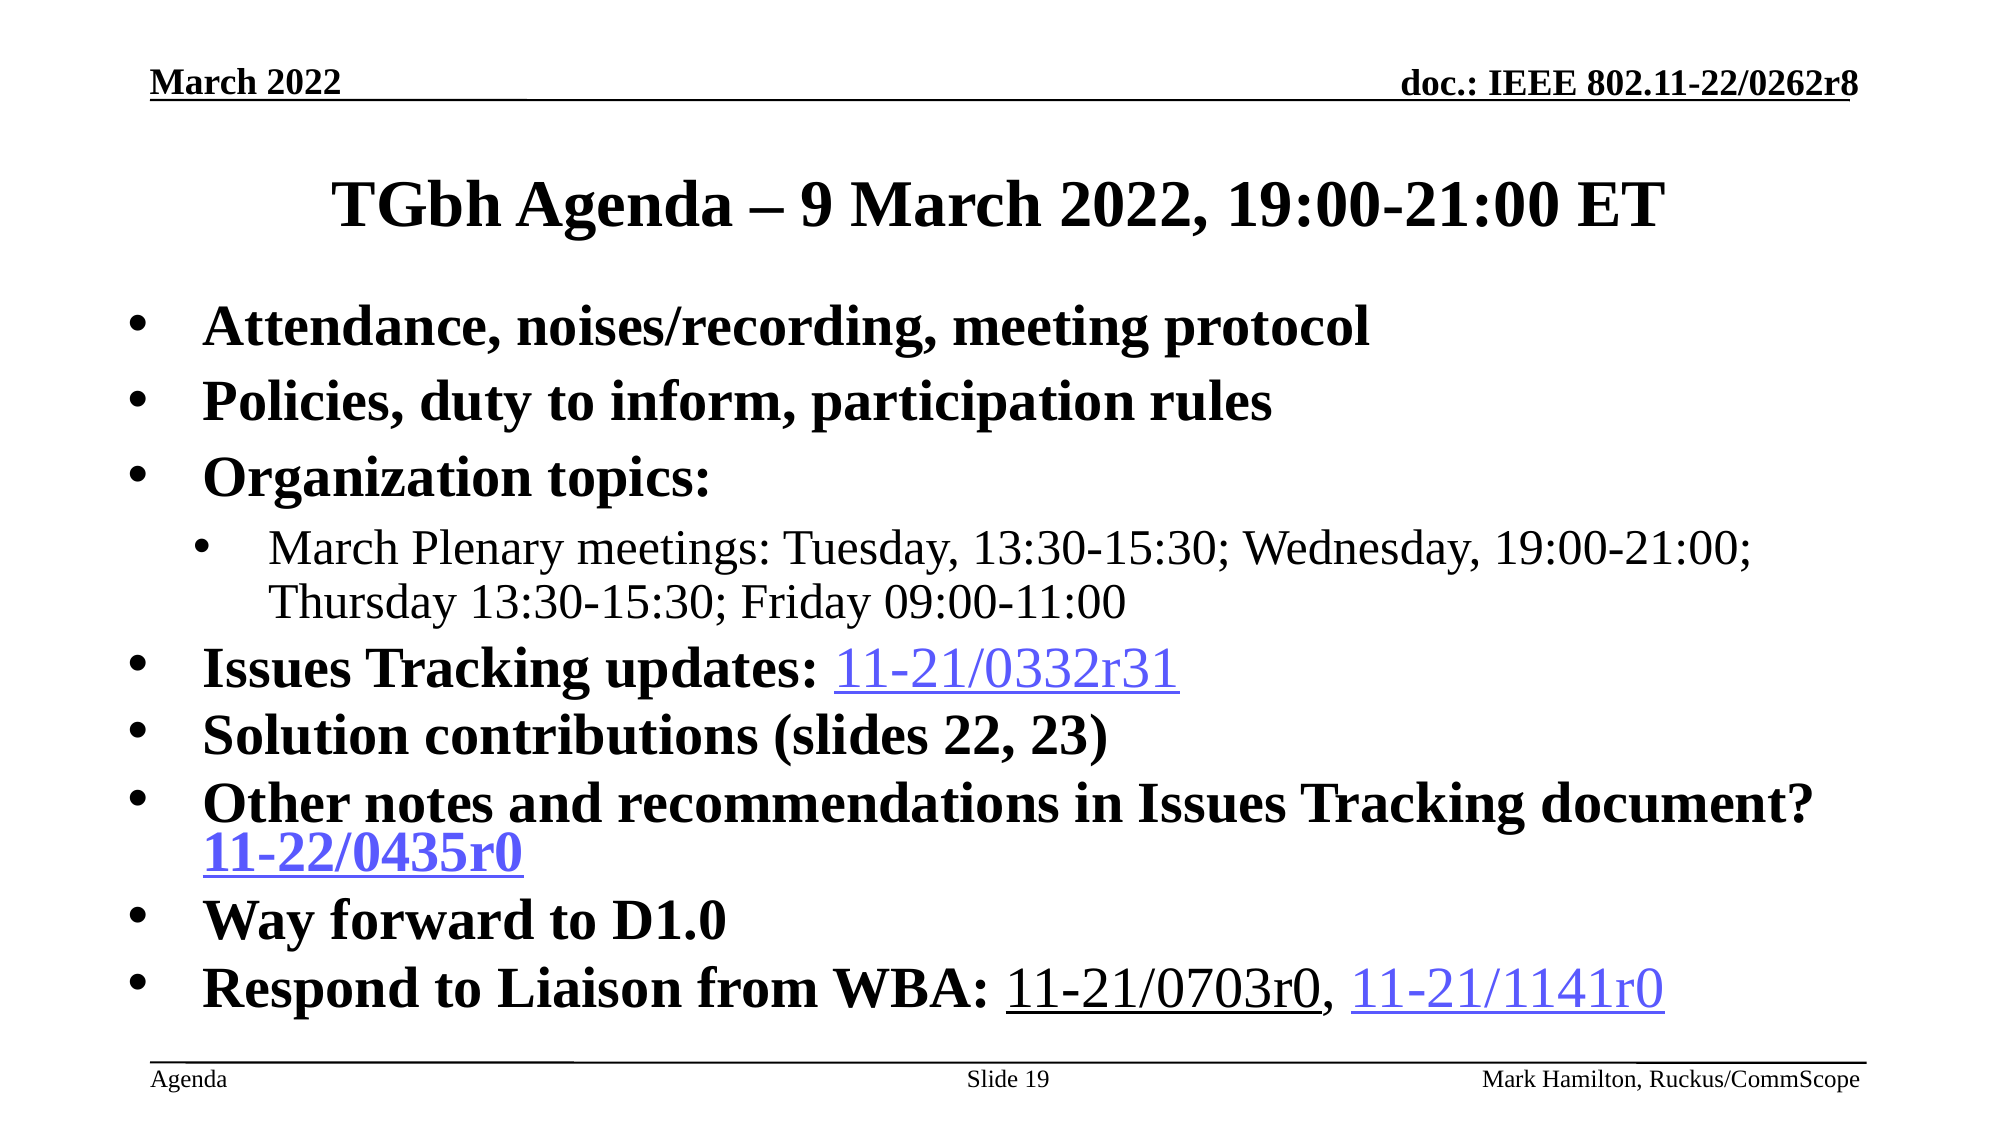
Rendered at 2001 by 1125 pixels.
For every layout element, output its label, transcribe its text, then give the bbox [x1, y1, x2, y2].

list Attendance, noises/recording, meeting protocol Policies, duty to inform, participation rules Organization topics: March Plenary meetings: Tuesday, 13:30-15:30; Wednesday, 19:00-21:00; Thursday 13:30-15:30; Friday 09:00-11:00 Issues Tracking updates: 11-21/0332r31 Solution contributions (slides 22, 23) Other notes and recommendations in Issues Tracking document? 11-22/0435r0 Way forward to D1.0 Respond to Liaison from WBA: 11-21/0703r0, 11-21/1141r0 [112, 286, 1888, 1063]
slide_number Slide 19 [950, 1061, 1067, 1123]
title TGbh Agenda – 9 March 2022, 19:00-21:00 ET [149, 112, 1850, 286]
